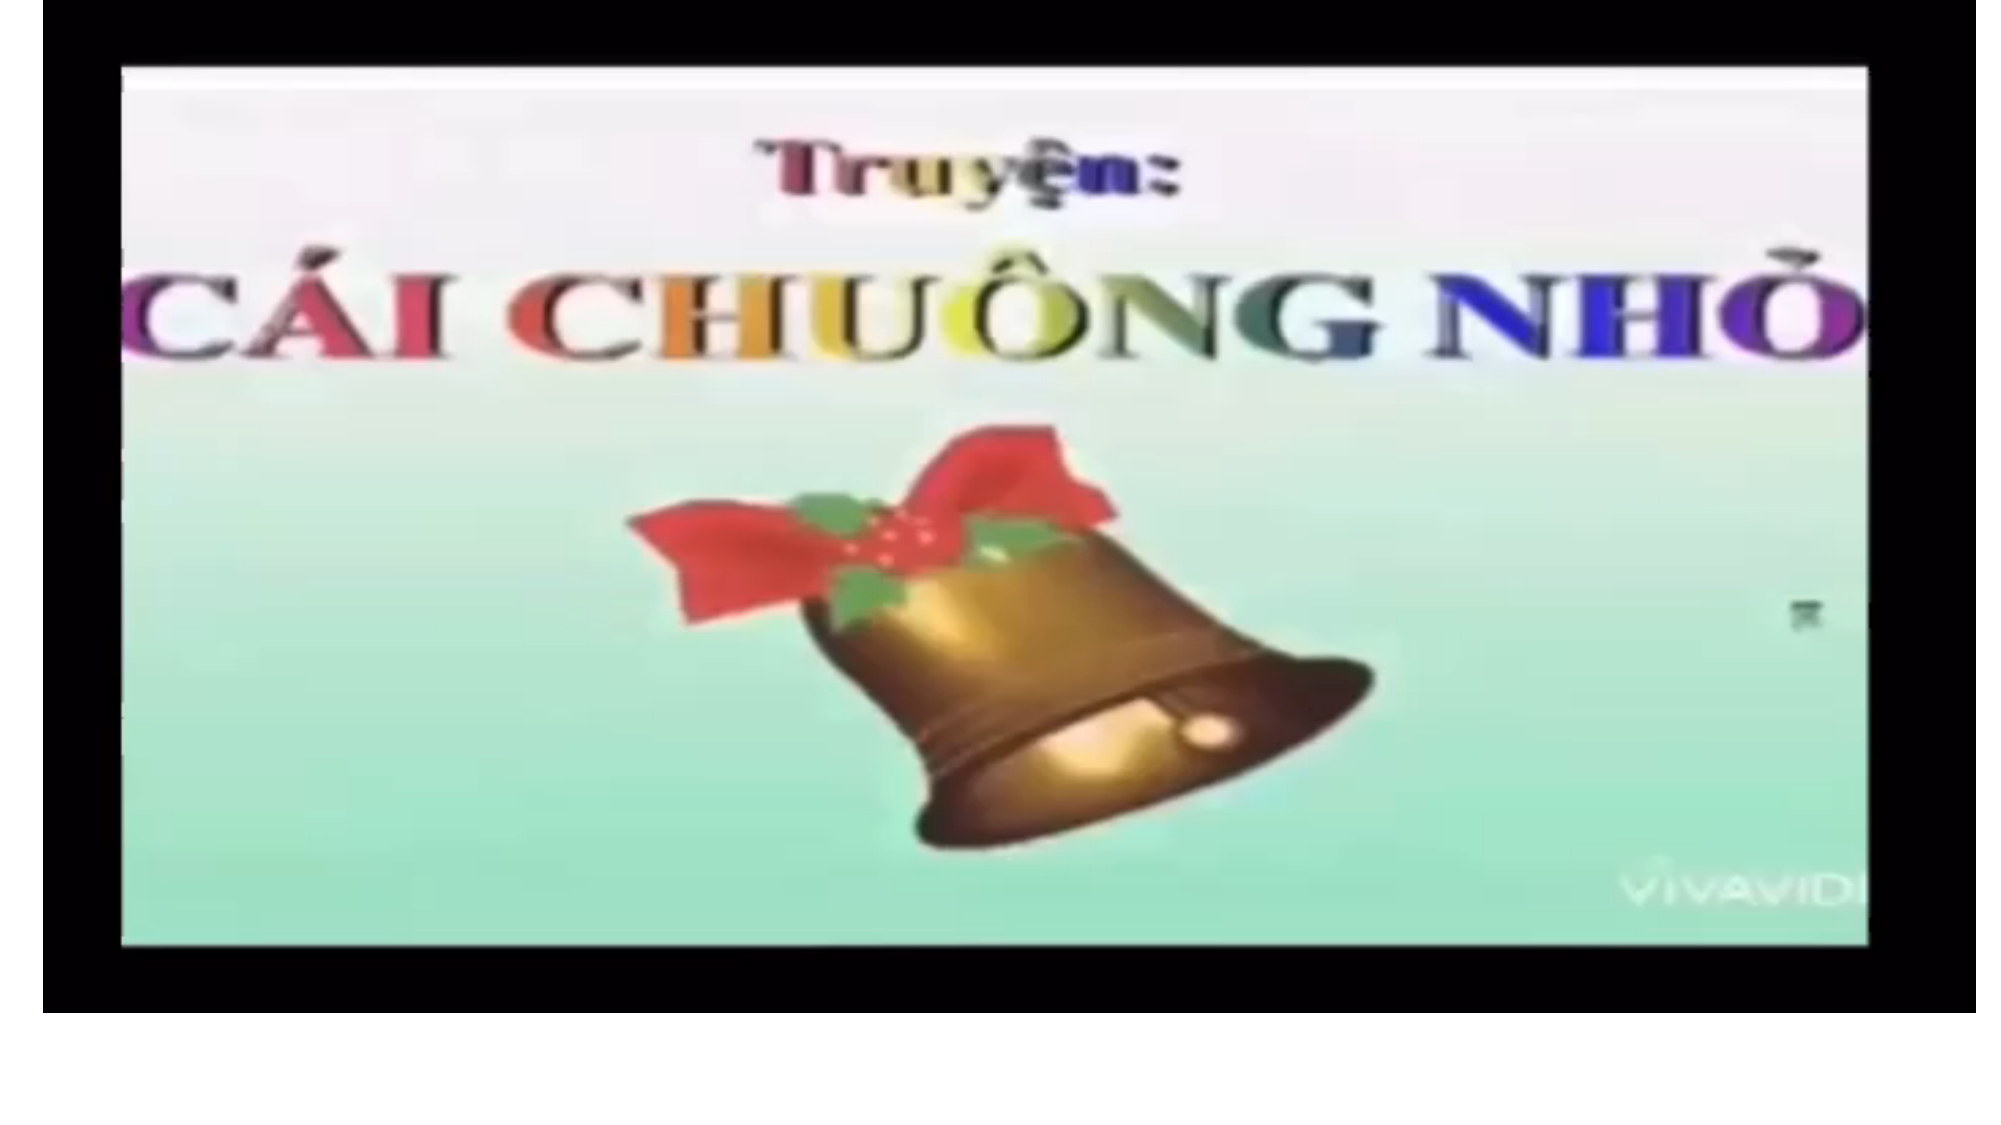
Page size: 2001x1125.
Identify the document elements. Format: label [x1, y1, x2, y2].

list [42, 0, 1977, 1014]
